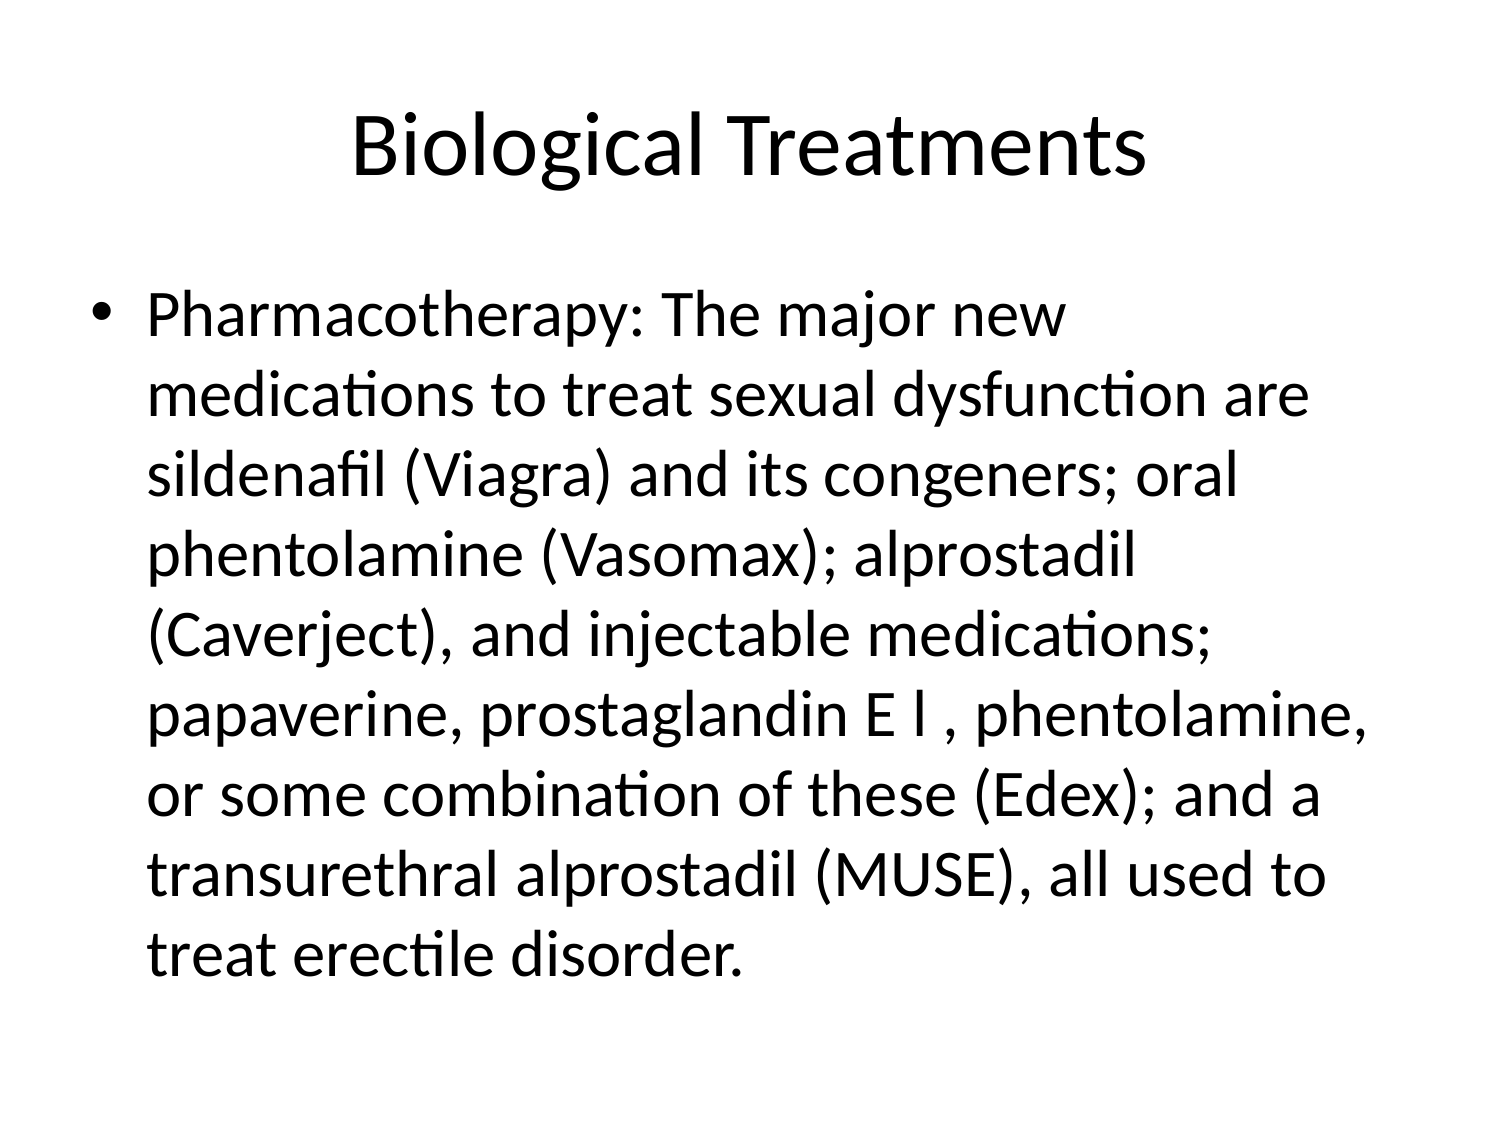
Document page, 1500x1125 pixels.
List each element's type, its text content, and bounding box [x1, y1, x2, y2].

list Pharmacotherapy: The major new medications to treat sexual dysfunction are sildenafil (Viagra) and its congeners; oral phentolamine (Vasomax); alprostadil (Caverject), and injectable medications; papaverine, prostaglandin E l , phentolamine, or some combination of these (Edex); and a transurethral alprostadil (MUSE), all used to treat erectile disorder. [75, 262, 1425, 1005]
title Biological Treatments [75, 45, 1425, 233]
